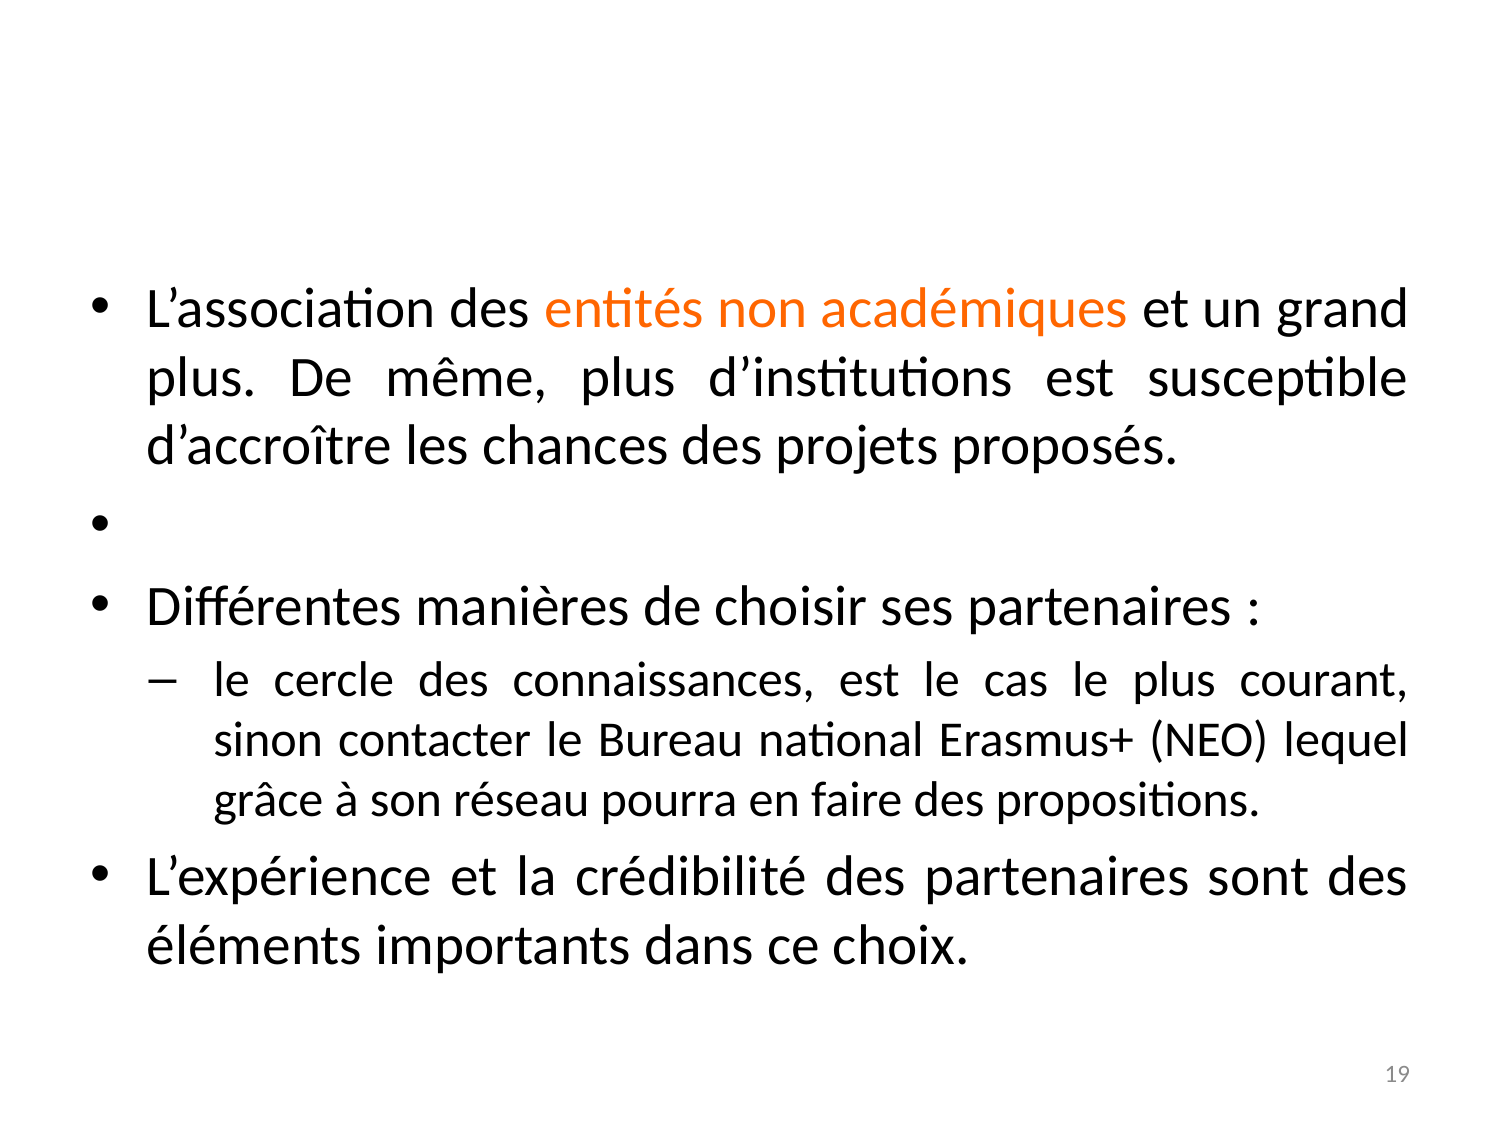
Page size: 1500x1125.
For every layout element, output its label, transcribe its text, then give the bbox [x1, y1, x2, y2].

list L’association des entités non académiques et un grand plus. De même, plus d’institutions est susceptible d’accroître les chances des projets proposés. Différentes manières de choisir ses partenaires : le cercle des connaissances, est le cas le plus courant, sinon contacter le Bureau national Erasmus+ (NEO) lequel grâce à son réseau pourra en faire des propositions. L’expérience et la crédibilité des partenaires sont des éléments importants dans ce choix. [75, 262, 1425, 1005]
slide_number 18 [1074, 1042, 1425, 1103]
